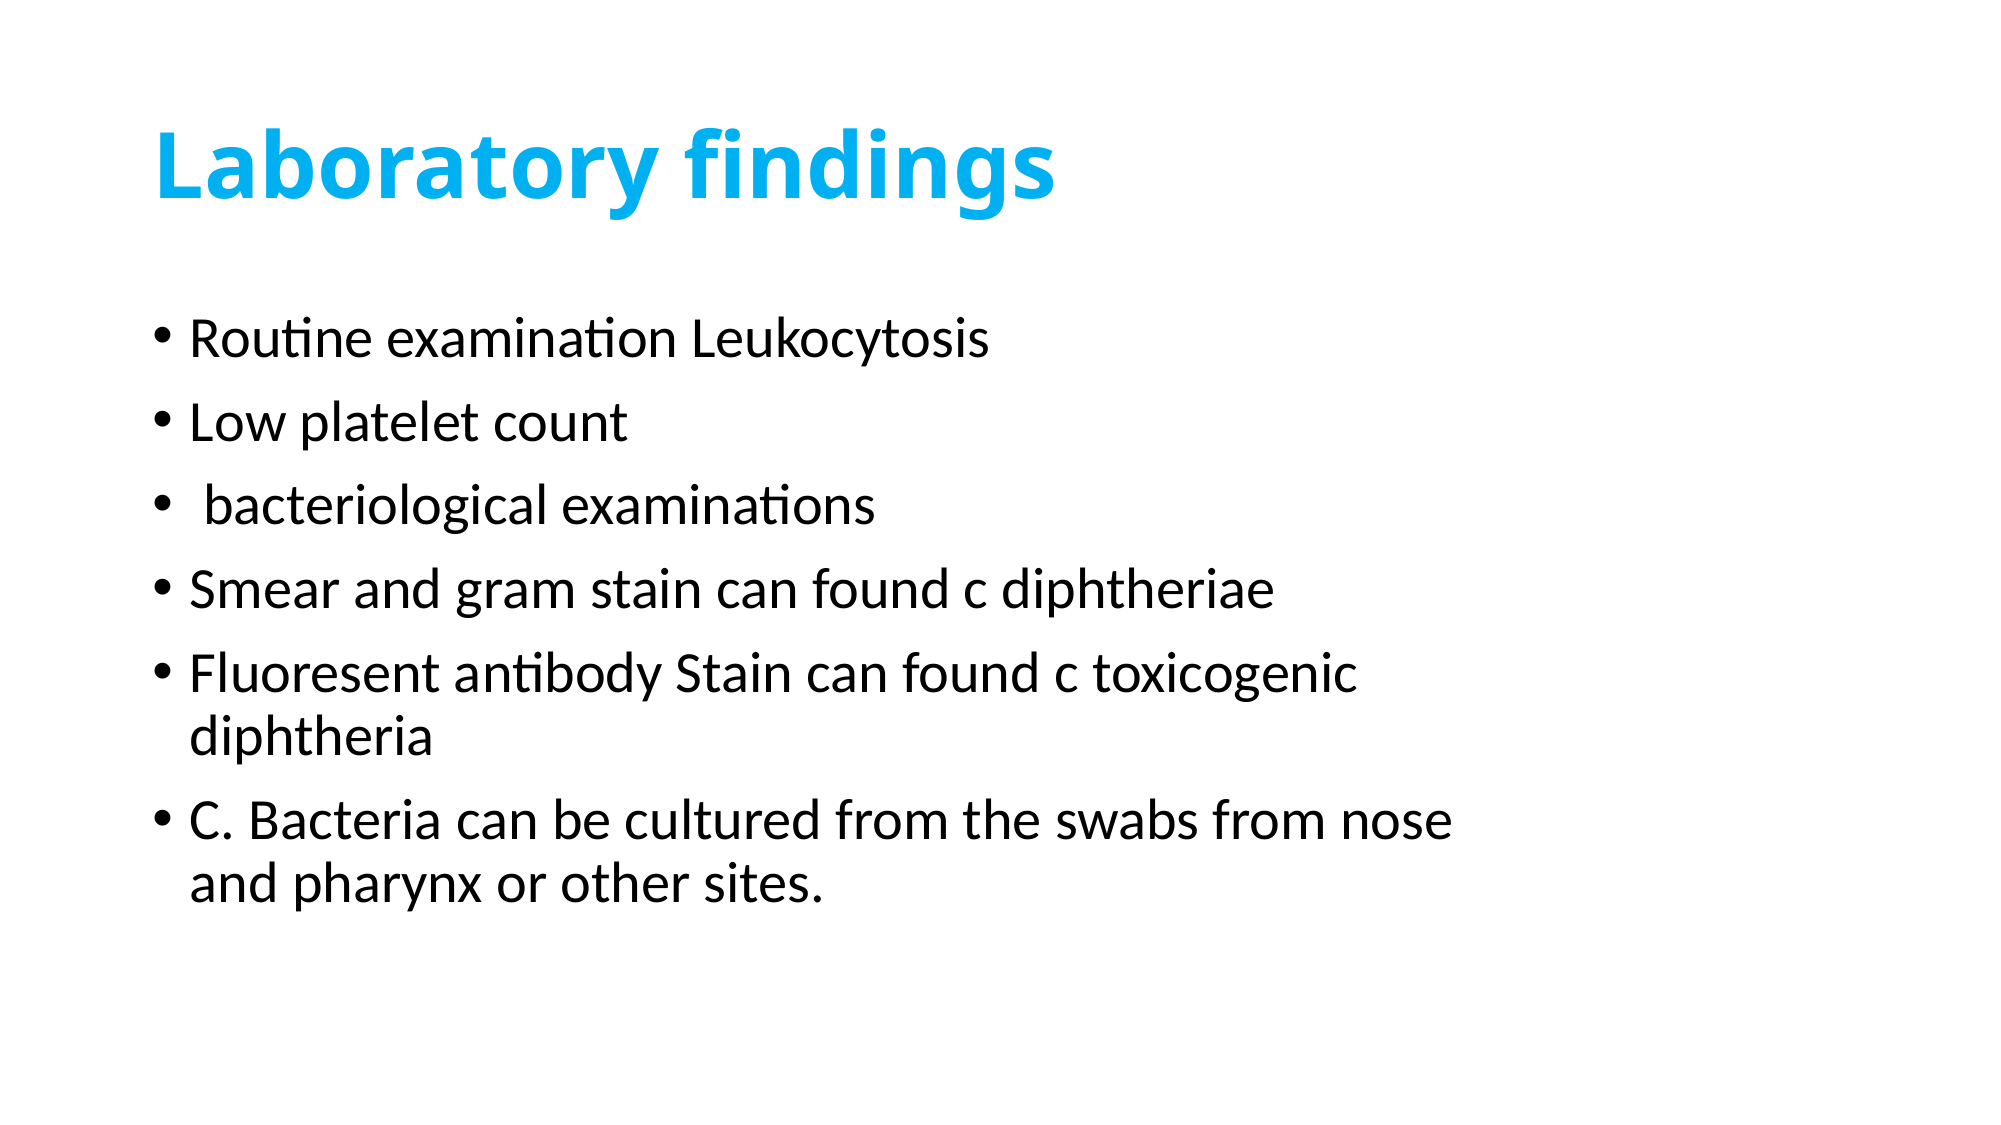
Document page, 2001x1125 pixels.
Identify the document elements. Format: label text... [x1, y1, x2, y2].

title Laboratory findings [137, 59, 1863, 278]
list Routine examination Leukocytosis Low platelet count bacteriological examinations Smear and gram stain can found c diphtheriae Fluoresent antibody Stain can found c toxicogenic diphtheria C. Bacteria can be cultured from the swabs from nose and pharynx or other sites. [137, 299, 1475, 1014]
